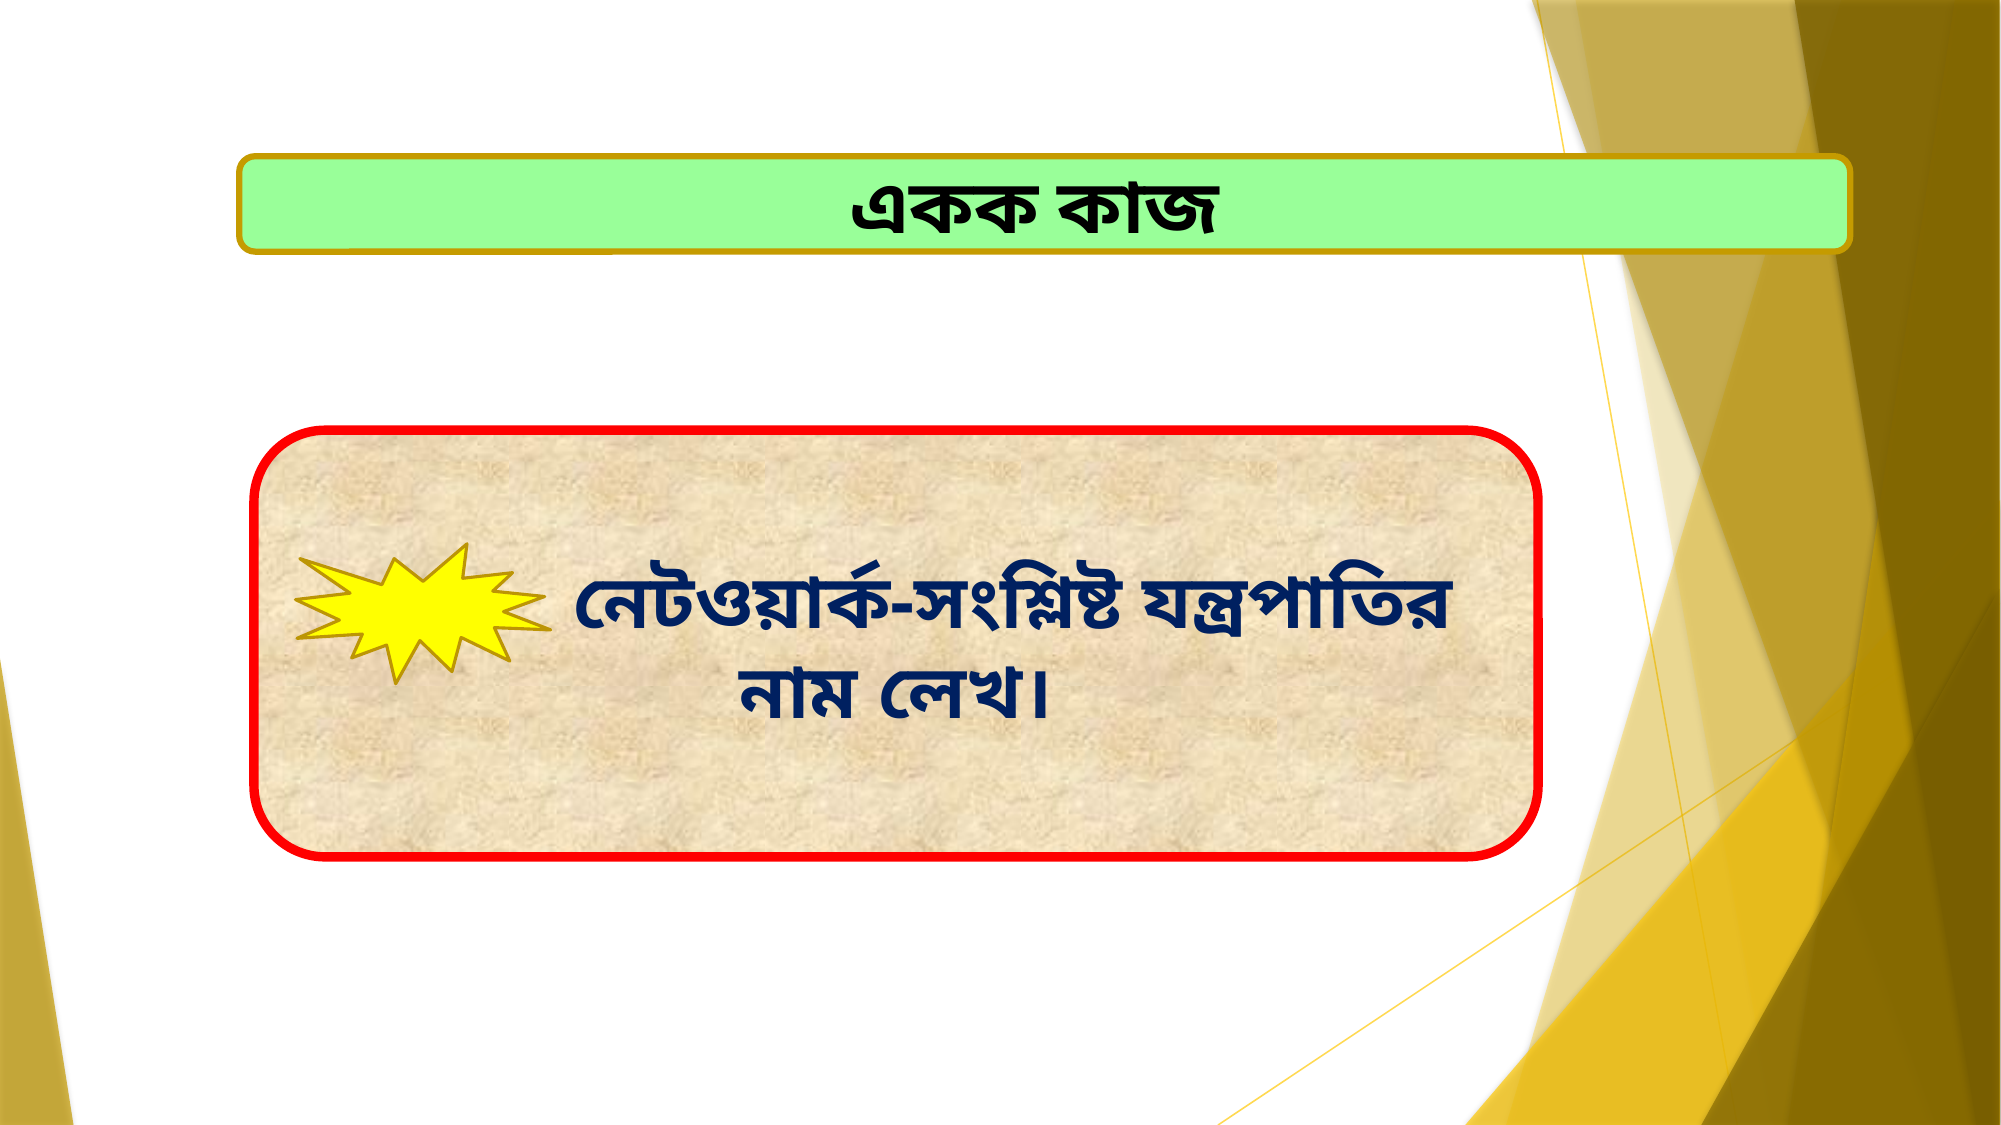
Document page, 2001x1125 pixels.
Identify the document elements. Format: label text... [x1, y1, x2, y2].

text_box [293, 542, 553, 686]
text_box নেটওয়ার্ক-সংশ্লিষ্ট যন্ত্রপাতির নাম লেখ। [253, 430, 1539, 857]
text_box একক কাজ [238, 155, 1852, 253]
